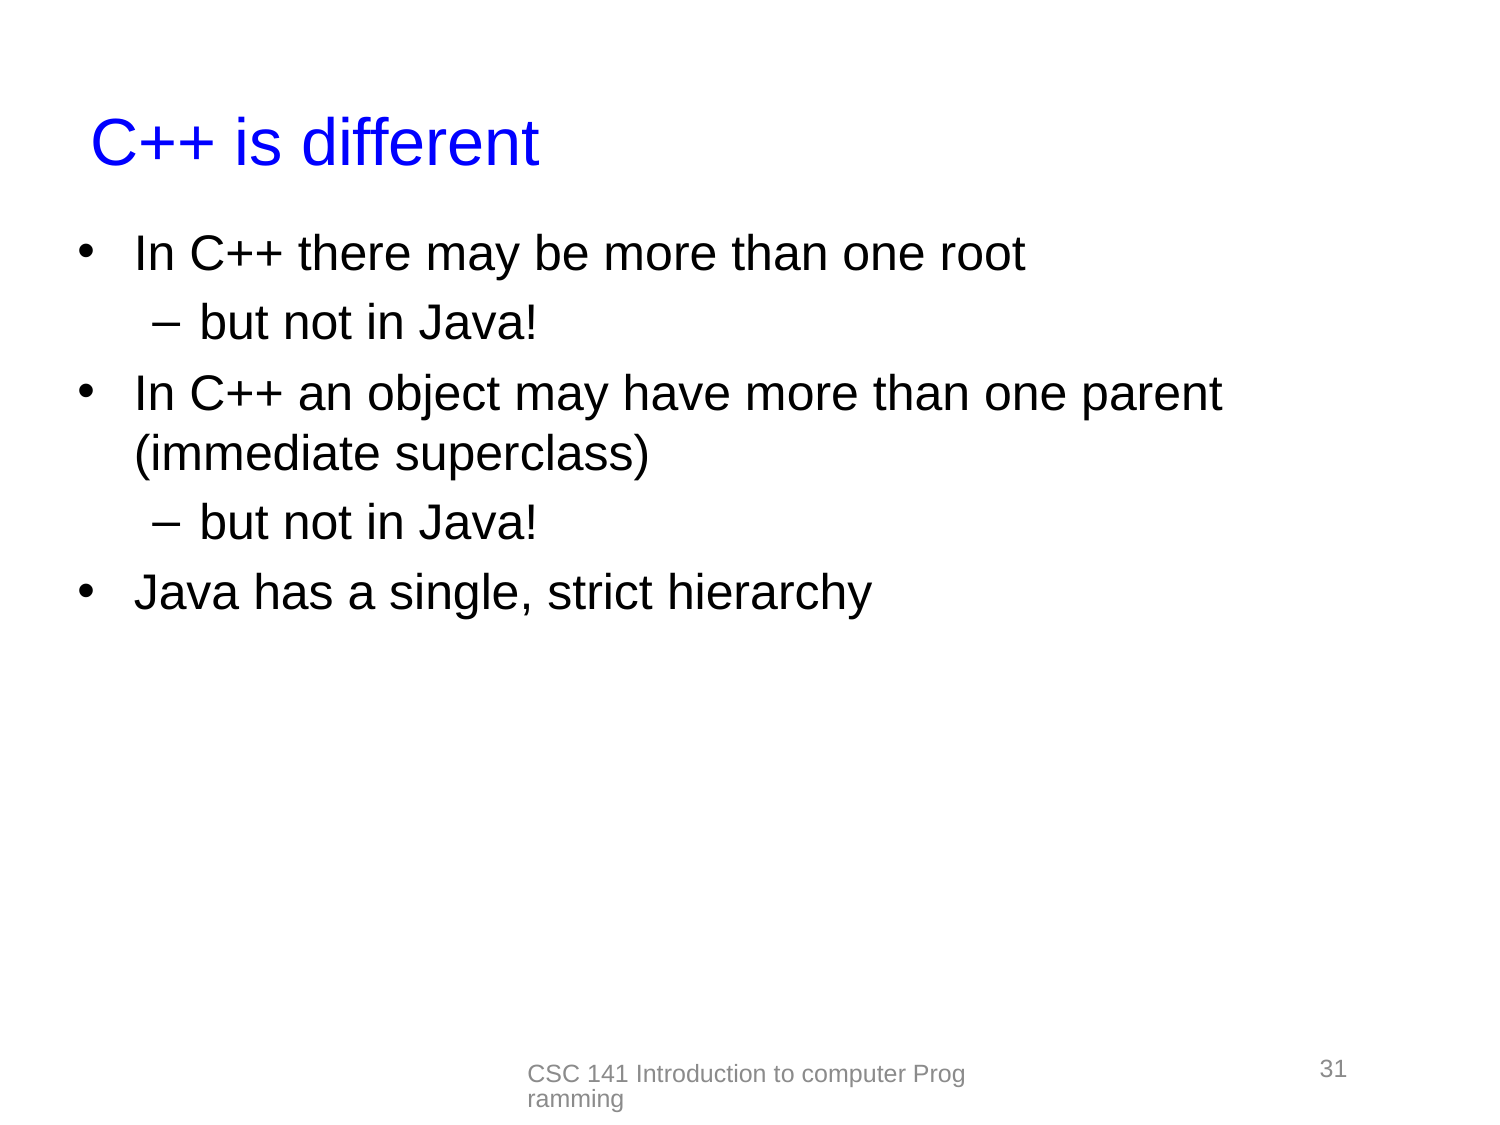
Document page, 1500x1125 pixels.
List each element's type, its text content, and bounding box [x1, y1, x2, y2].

slide_number 31 [1012, 1037, 1363, 1098]
footer CSC 141 Introduction to computer Programming [512, 1042, 988, 1103]
list In C++ there may be more than one root but not in Java! In C++ an object may have more than one parent (immediate superclass) but not in Java! Java has a single, strict hierarchy [62, 212, 1413, 955]
title C++ is different [75, 45, 1425, 233]
